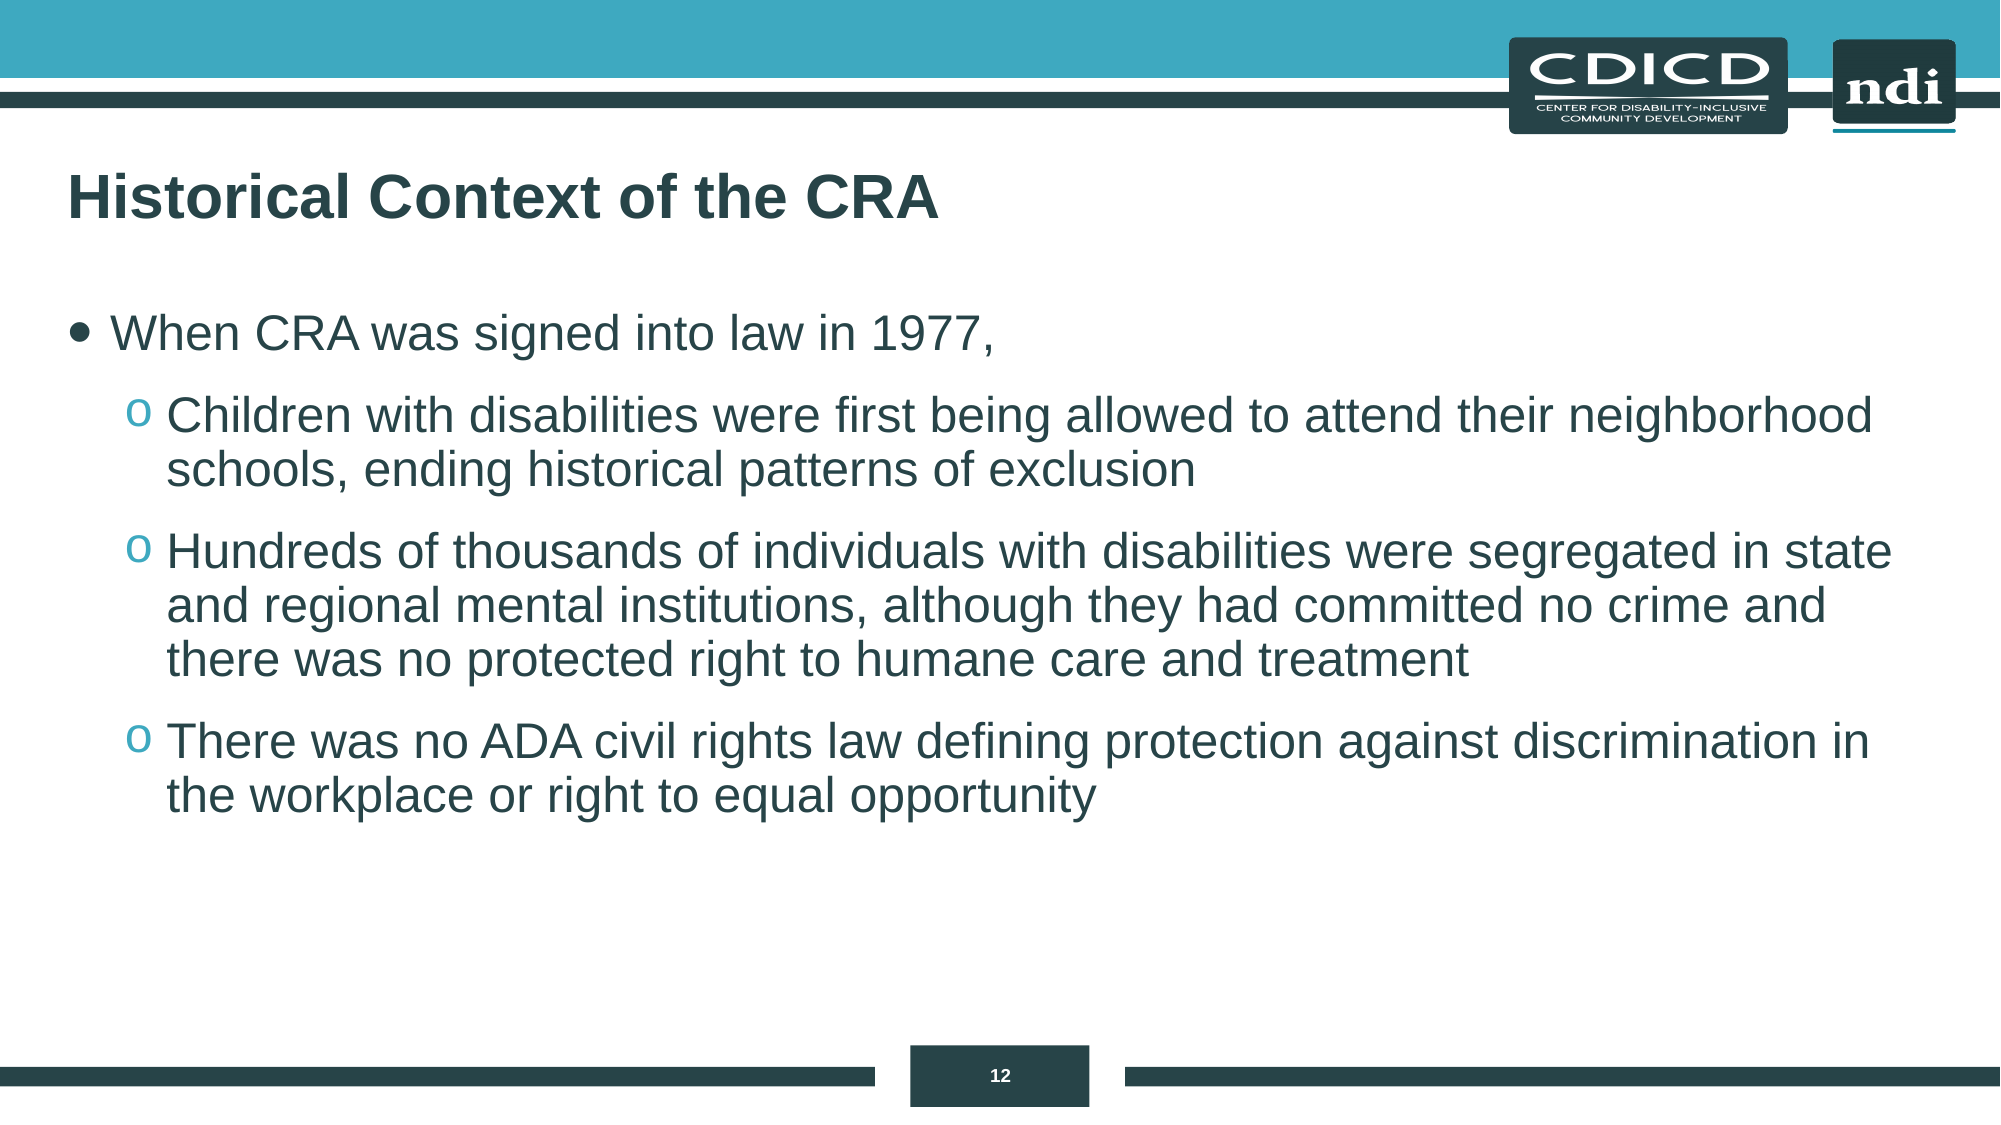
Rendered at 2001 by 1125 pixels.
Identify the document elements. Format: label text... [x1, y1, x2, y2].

slide_number 12 [923, 1045, 1078, 1106]
picture [1509, 37, 1788, 135]
list When CRA was signed into law in 1977, Children with disabilities were first being allowed to attend their neighborhood schools, ending historical patterns of exclusion Hundreds of thousands of individuals with disabilities were segregated in state and regional mental institutions, although they had committed no crime and there was no protected right to humane care and treatment There was no ADA civil rights law defining protection against discrimination in the workplace or right to equal opportunity [52, 299, 1939, 1023]
picture [1817, 34, 1971, 138]
title Historical Context of the CRA [52, 120, 1748, 278]
